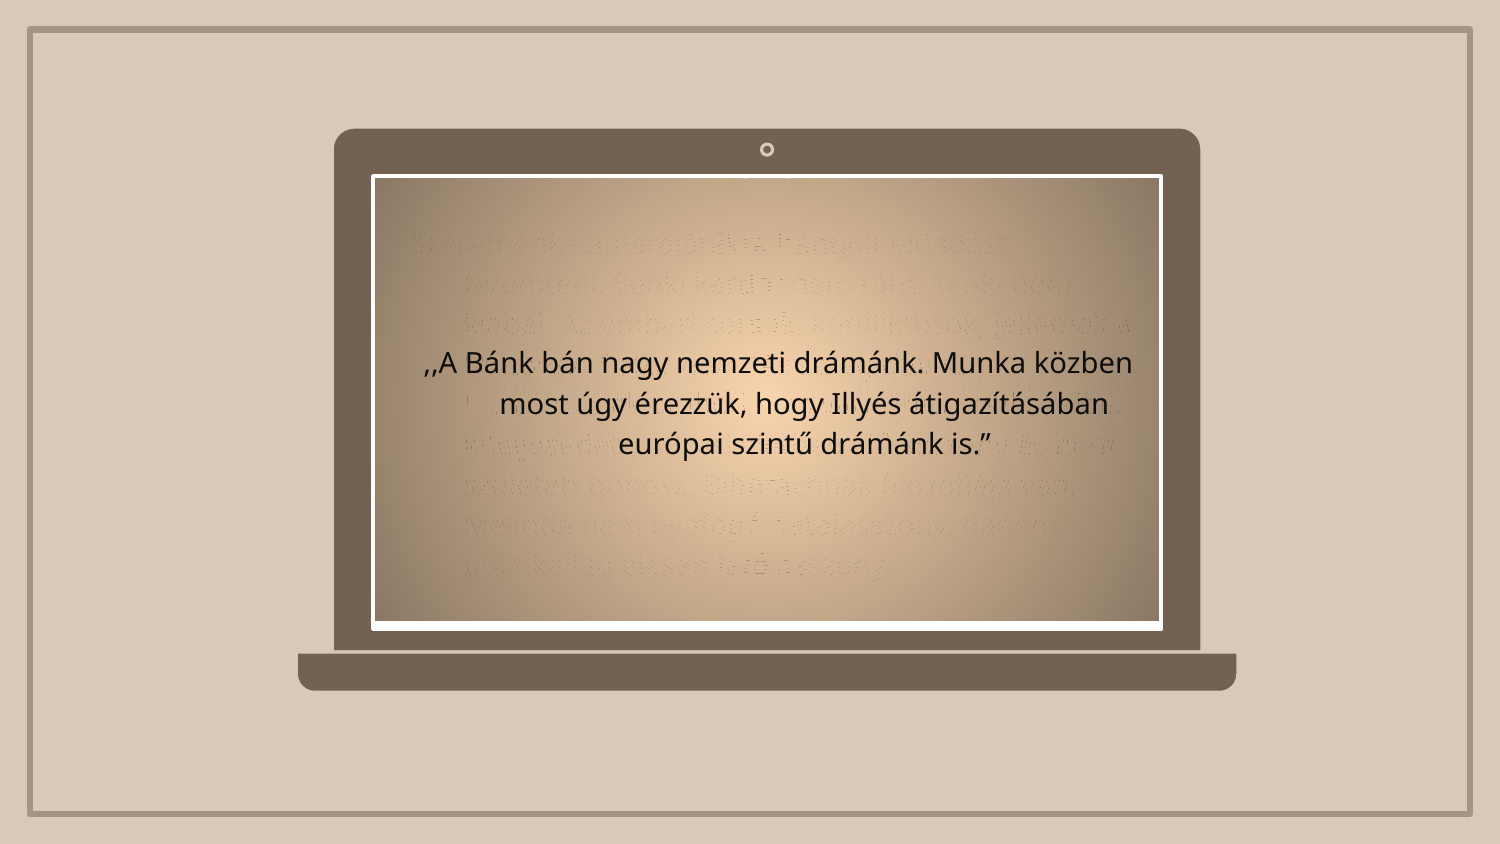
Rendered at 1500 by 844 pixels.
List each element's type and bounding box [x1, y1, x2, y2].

text_box [296, 126, 1239, 693]
